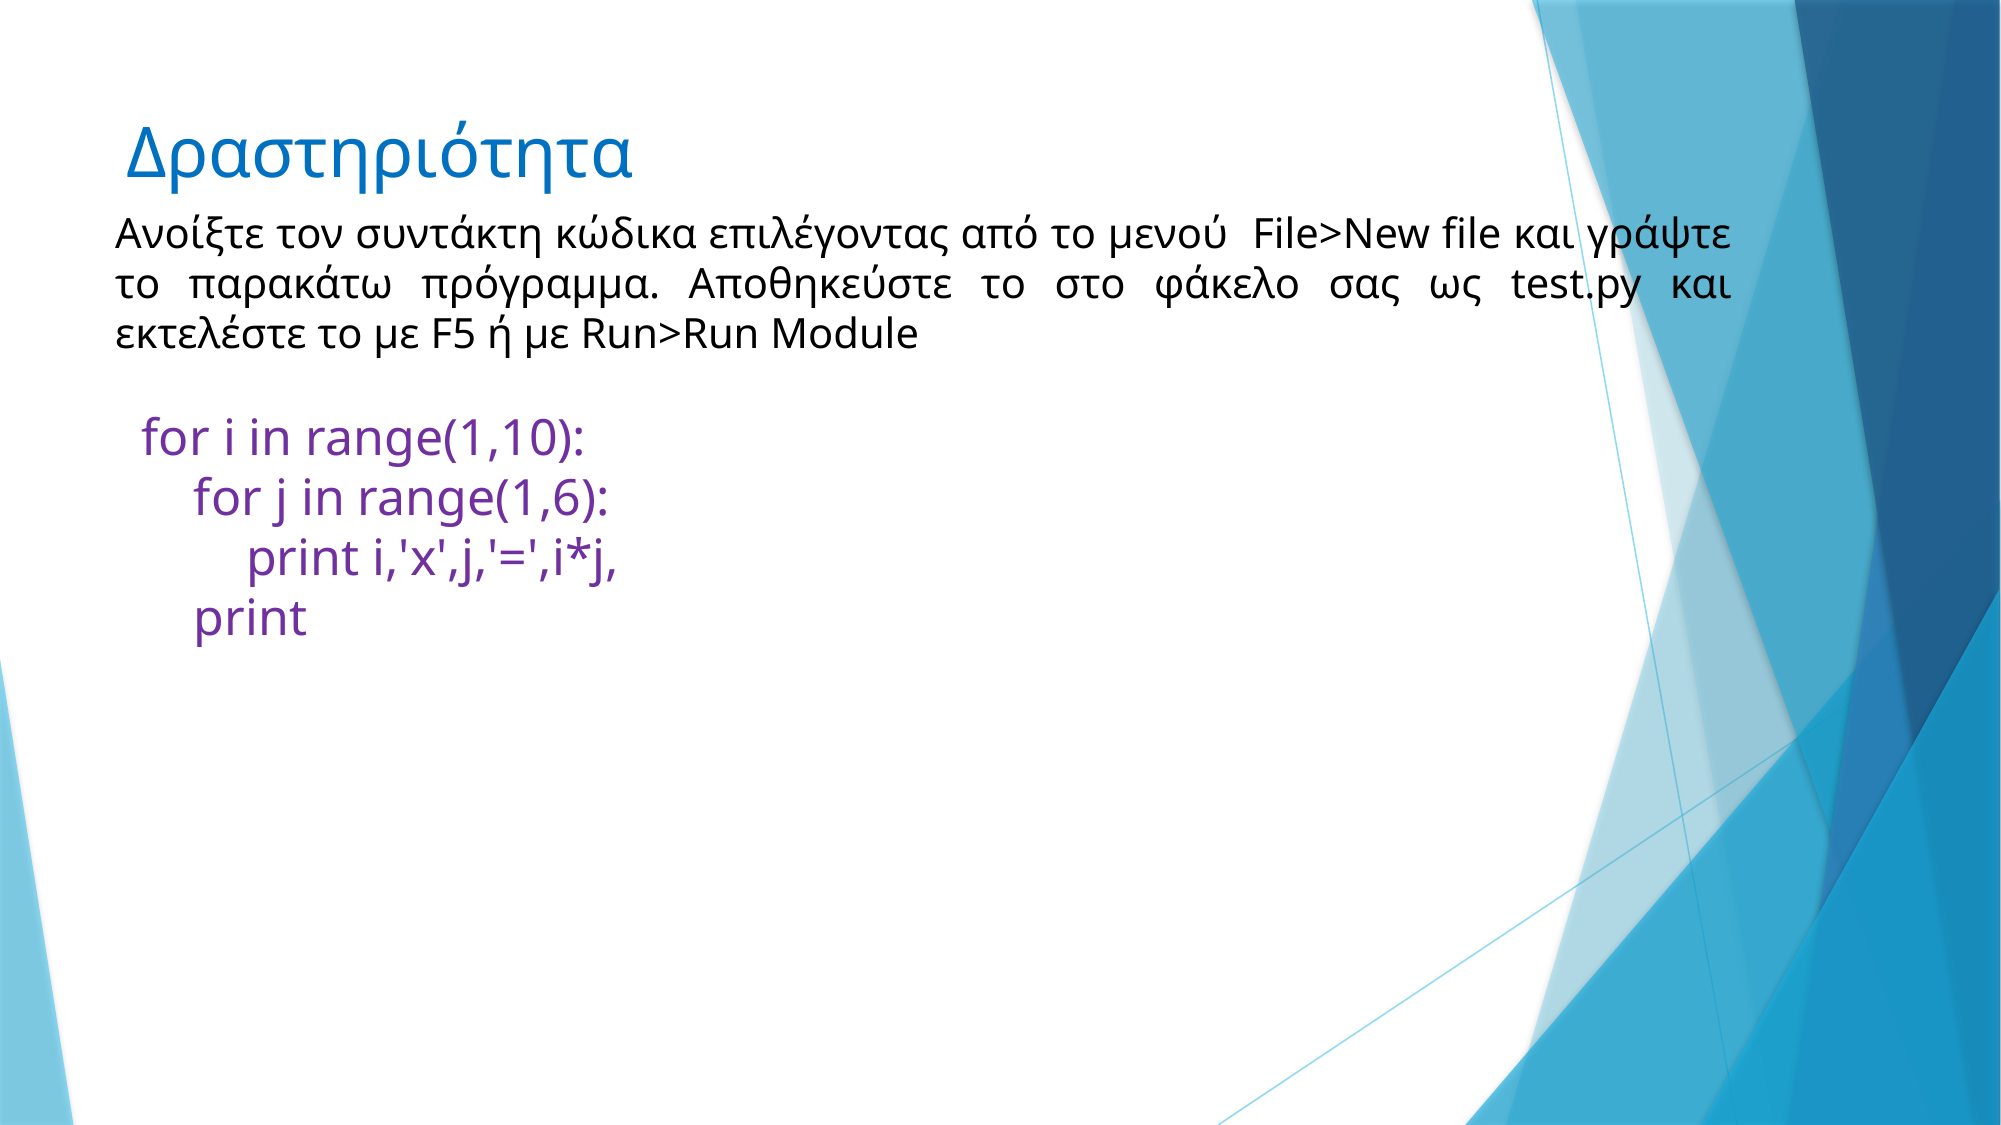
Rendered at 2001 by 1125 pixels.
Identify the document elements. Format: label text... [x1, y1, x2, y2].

text_box for i in range(1,10): for j in range(1,6): print i,'x',j,'=',i*j, print [127, 398, 635, 654]
title Δραστηριότητα [111, 99, 1522, 199]
text_box Ανοίξτε τον συντάκτη κώδικα επιλέγοντας από το μενού File>New file και γράψτε το παρακάτω πρόγραμμα. Αποθηκεύστε το στο φάκελο σας ως test.py και εκτελέστε το με F5 ή με Run>Run Module [100, 199, 1747, 364]
